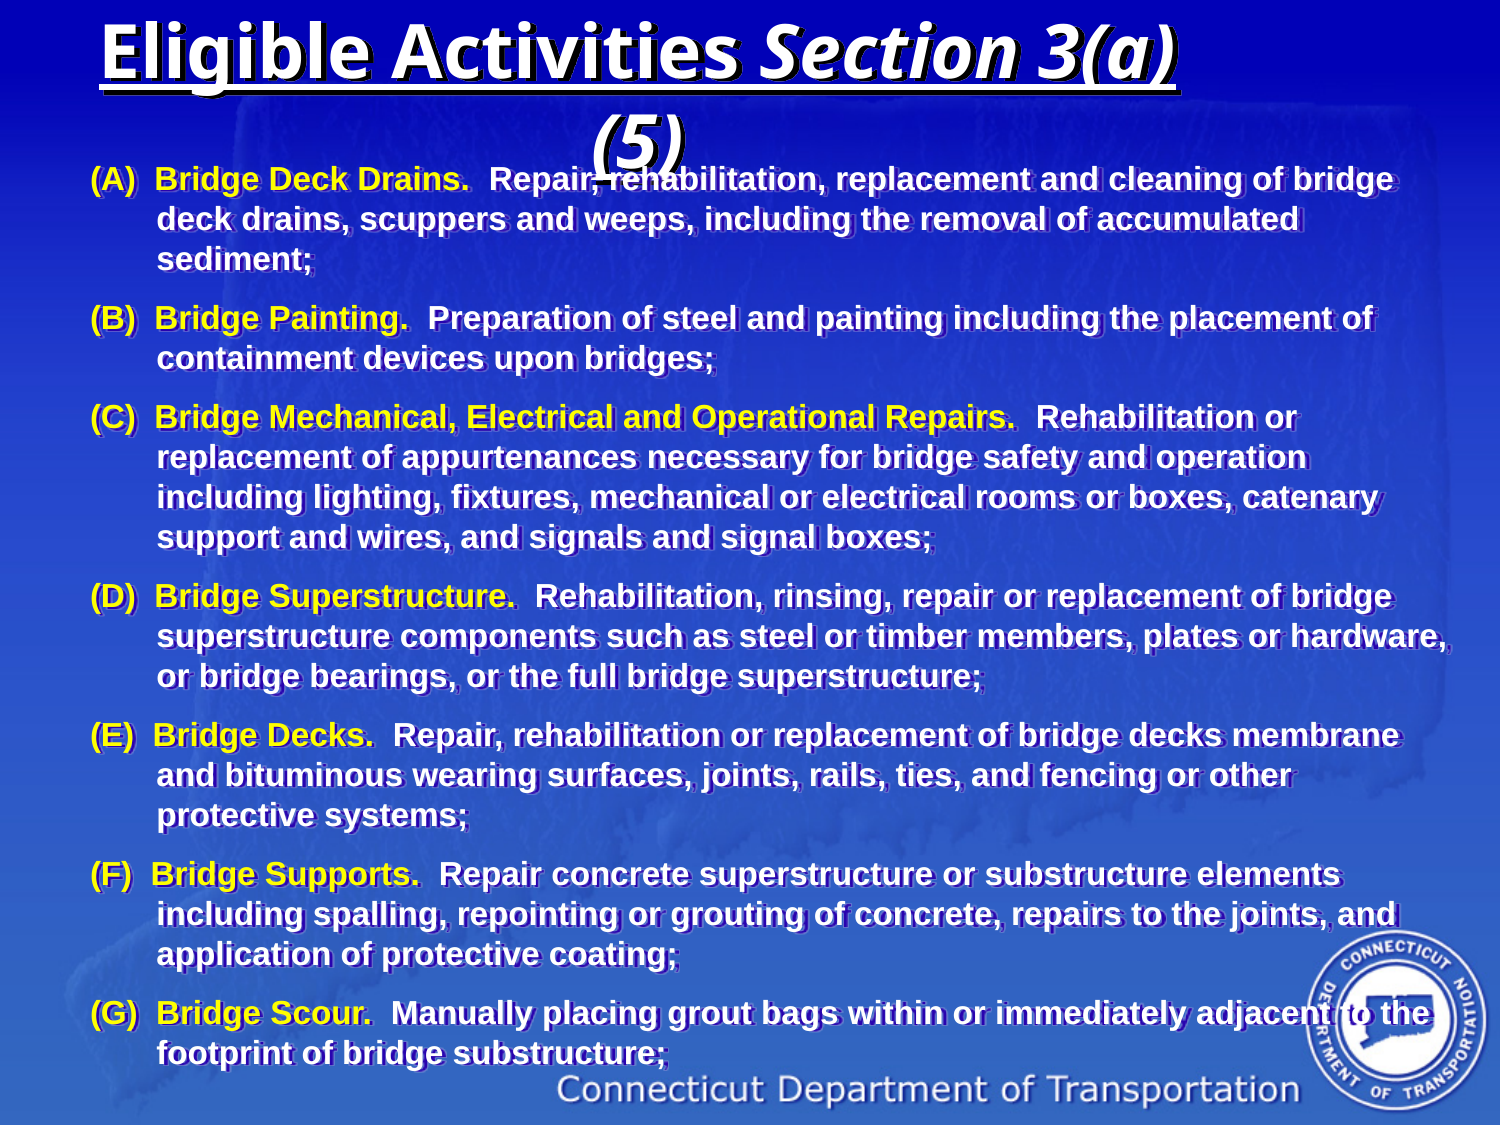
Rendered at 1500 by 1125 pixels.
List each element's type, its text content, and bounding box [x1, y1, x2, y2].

picture [0, 0, 1500, 1125]
title Eligible Activities Section 3(a)(5) [50, 24, 1225, 163]
subtitle (A) Bridge Deck Drains. Repair, rehabilitation, replacement and cleaning of bridge deck drains, scuppers and weeps, including the removal of accumulated sediment; (B) Bridge Painting. Preparation of steel and painting including the placement of containment devices upon bridges; (C) Bridge Mechanical, Electrical and Operational Repairs. Rehabilitation or replacement of appurtenances necessary for bridge safety and operation including lighting, fixtures, mechanical or electrical rooms or boxes, catenary support and wires, and signals and signal boxes; (D) Bridge Superstructure. Rehabilitation, rinsing, repair or replacement of bridge superstructure components such as steel or timber members, plates or hardware, or bridge bearings, or the full bridge superstructure; (E) Bridge Decks. Repair, rehabilitation or replacement of bridge decks membrane and bituminous wearing surfaces, joints, rails, ties, and fencing or other protective systems; (F) Bridge Supports. Repair concrete superstructure or substructure elements including spalling, repointing or grouting of concrete, repairs to the joints, and application of protective coating; (G) Bridge Scour. Manually placing grout bags within or immediately adjacent to the footprint of bridge substructure; [75, 149, 1475, 1038]
